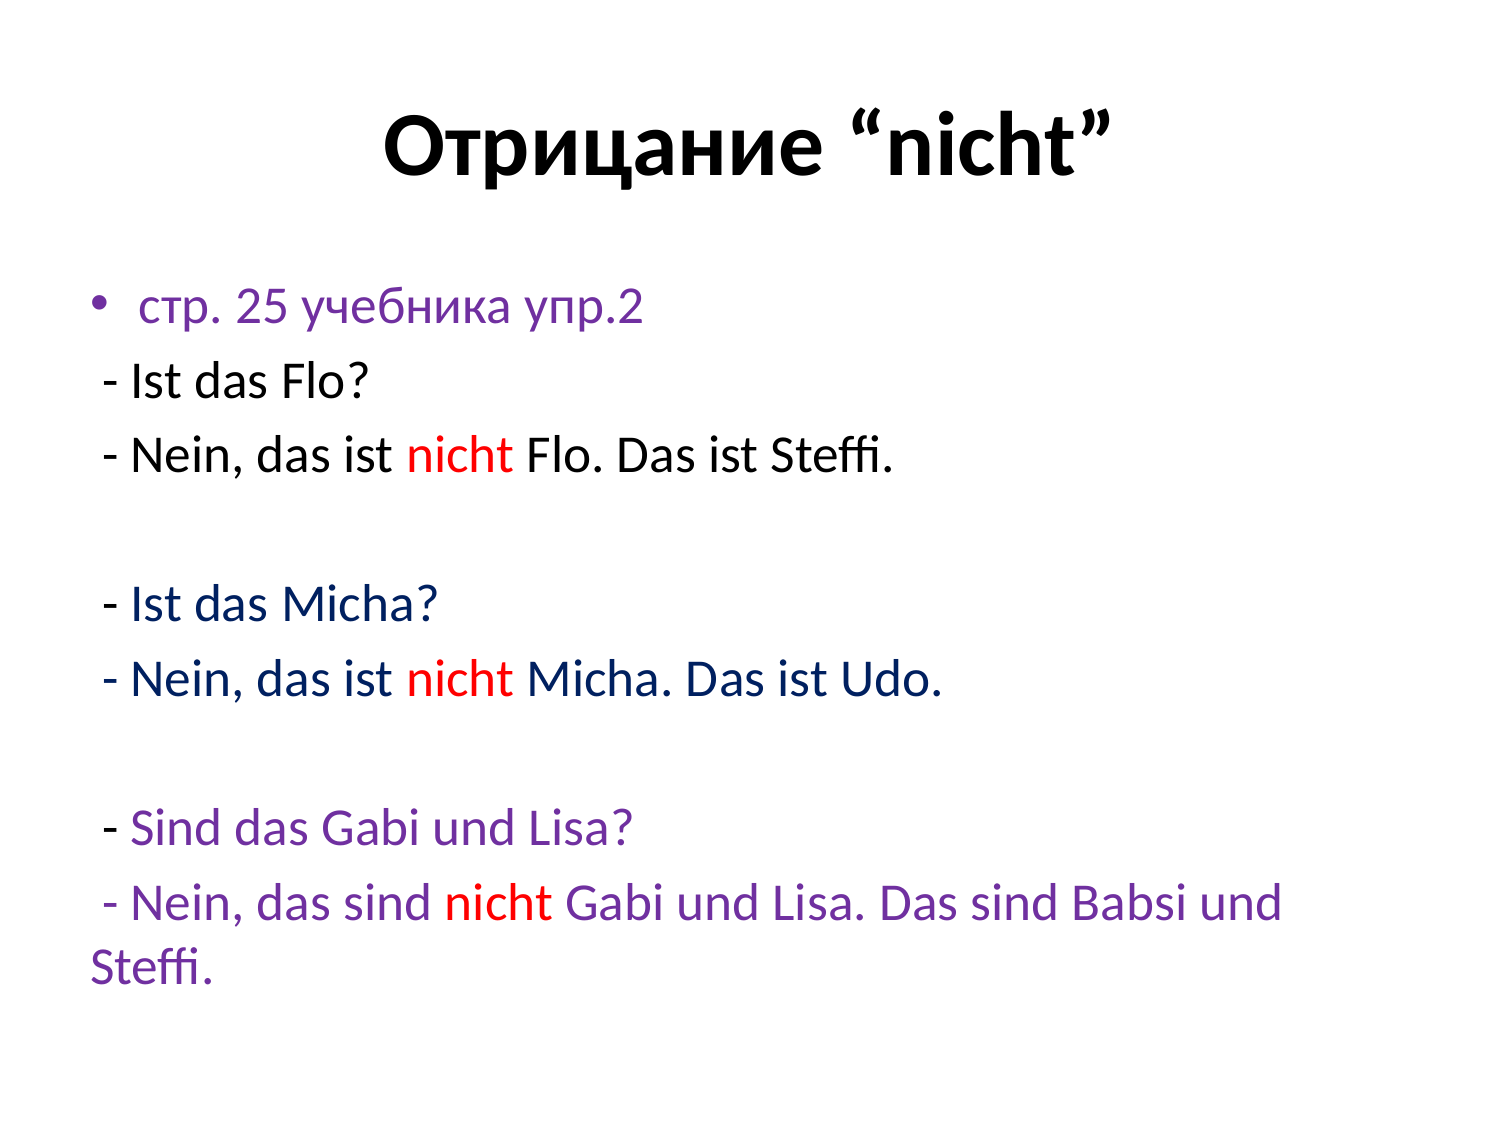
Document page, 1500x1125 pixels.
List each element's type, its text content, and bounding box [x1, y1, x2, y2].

title Отрицание “nicht” [75, 45, 1425, 233]
list стр. 25 учебника упр.2 - Ist das Flo? - Nein, das ist nicht Flo. Das ist Steffi. - Ist das Micha? - Nein, das ist nicht Micha. Das ist Udo. - Sind das Gabi und Lisa? - Nein, das sind nicht Gabi und Lisa. Das sind Babsi und Steffi. [75, 262, 1425, 1005]
